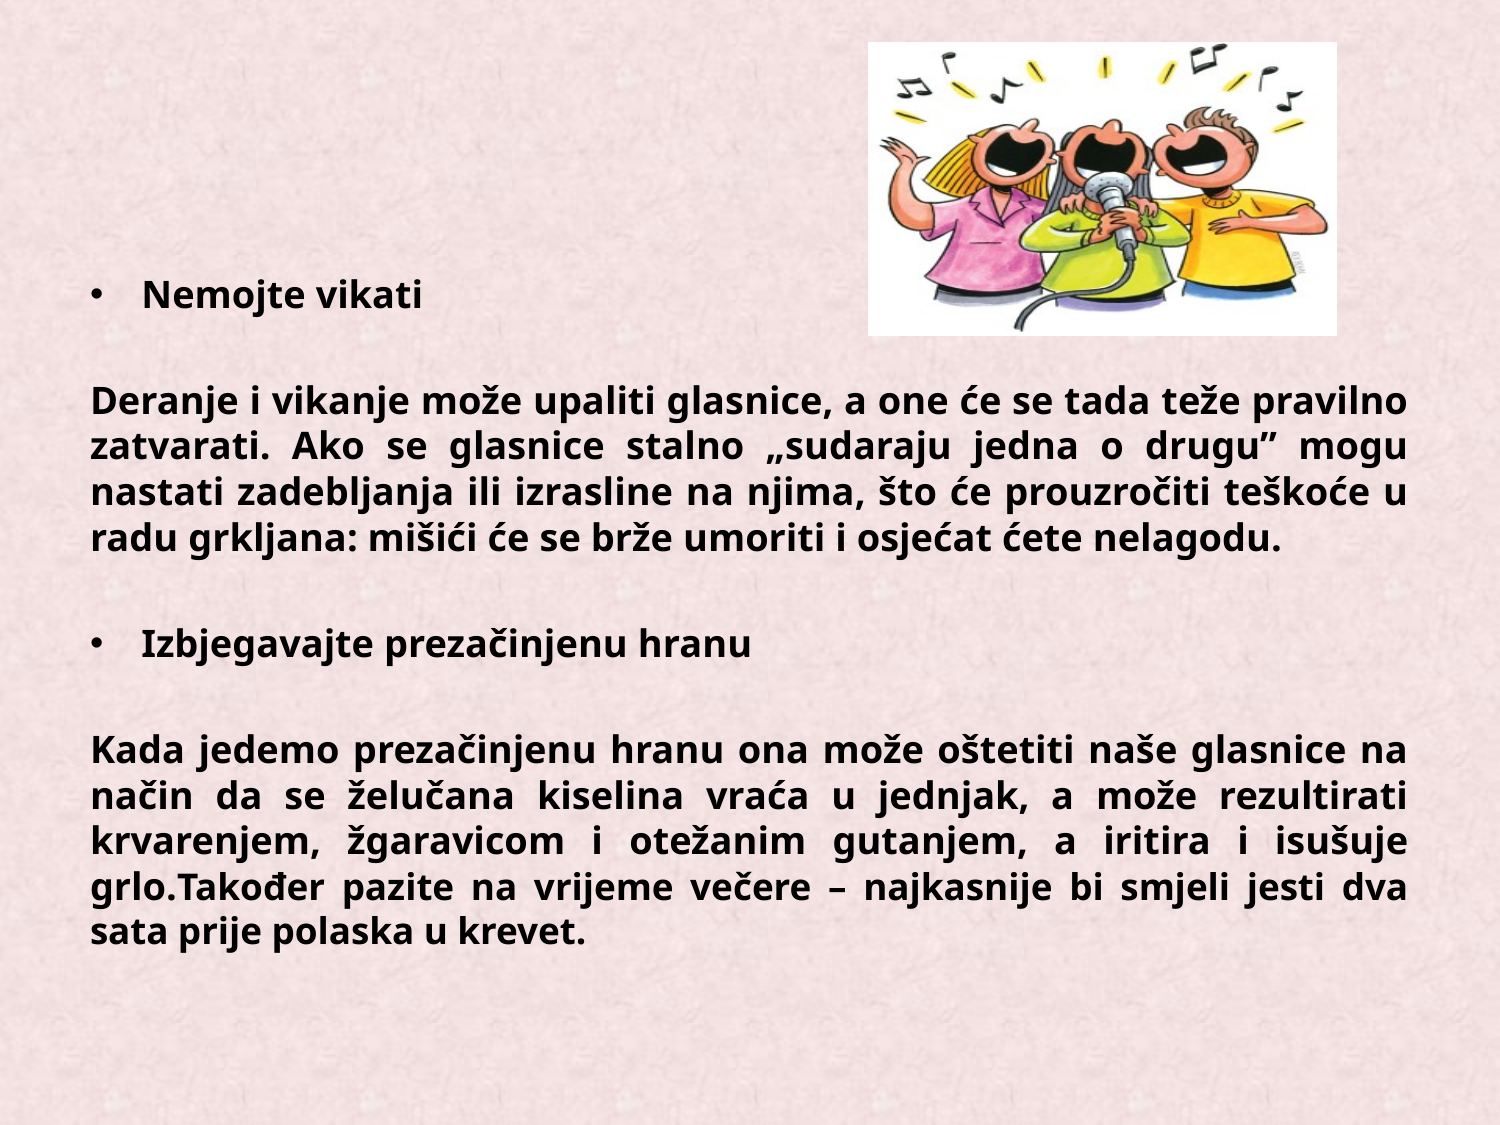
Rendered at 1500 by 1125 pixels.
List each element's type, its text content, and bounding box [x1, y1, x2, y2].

list Nemojte vikati Deranje i vikanje može upaliti glasnice, a one će se tada teže pravilno zatvarati. Ako se glasnice stalno „sudaraju jedna o drugu” mogu nastati zadebljanja ili izrasline na njima, što će prouzročiti teškoće u radu grkljana: mišići će se brže umoriti i osjećat ćete nelagodu. Izbjegavajte prezačinjenu hranu Kada jedemo prezačinjenu hranu ona može oštetiti naše glasnice na način da se želučana kiselina vraća u jednjak, a može rezultirati krvarenjem, žgaravicom i otežanim gutanjem, a iritira i isušuje grlo.Također pazite na vrijeme večere – najkasnije bi smjeli jesti dva sata prije polaska u krevet. [75, 262, 1425, 1005]
picture [867, 42, 1338, 336]
